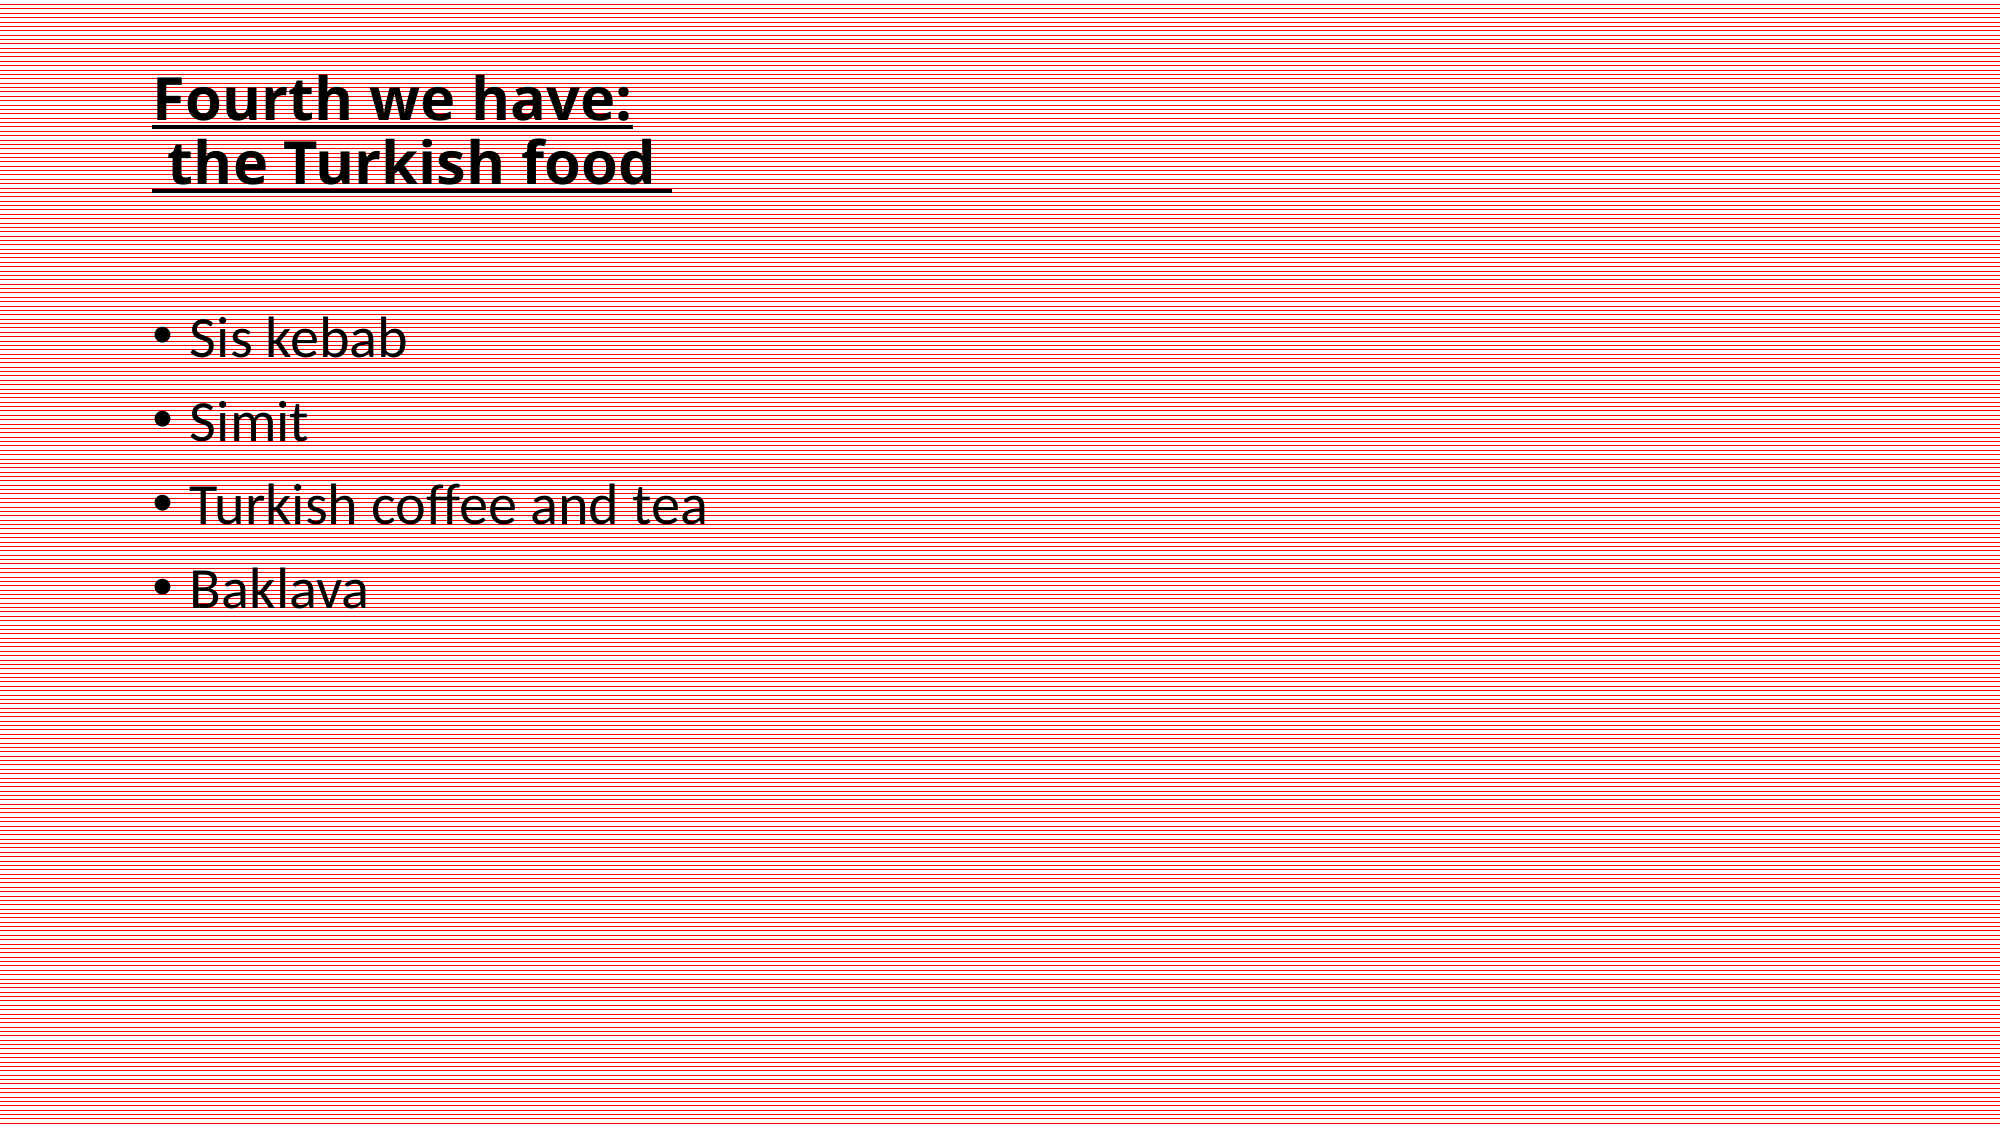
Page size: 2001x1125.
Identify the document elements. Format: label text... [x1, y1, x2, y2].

list Sis kebab Simit Turkish coffee and tea Baklava [137, 299, 1863, 1014]
title Fourth we have: the Turkish food [137, 59, 1863, 278]
